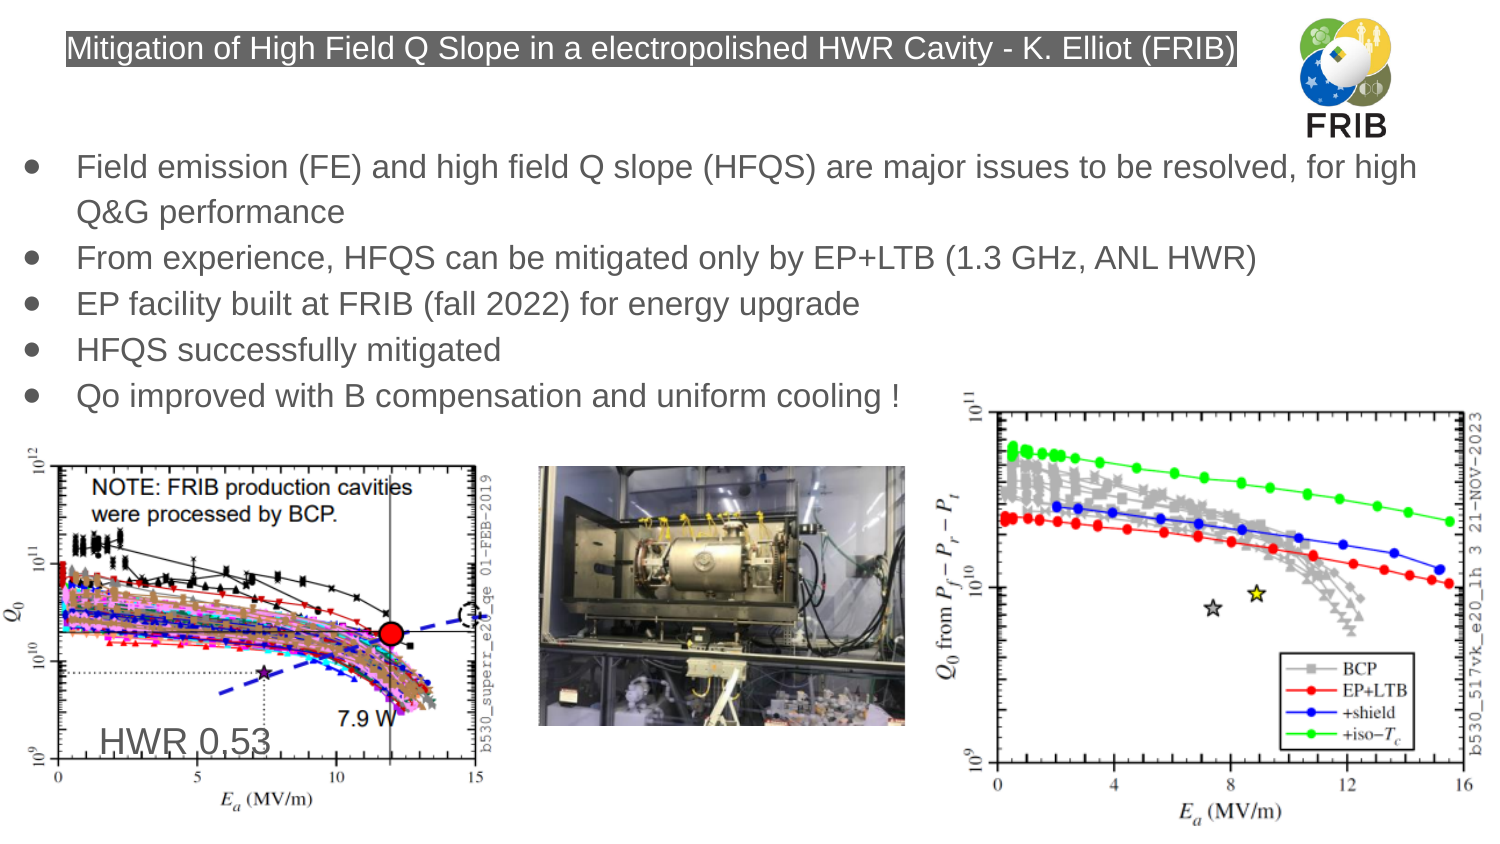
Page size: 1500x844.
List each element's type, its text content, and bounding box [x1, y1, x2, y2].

picture [0, 438, 505, 816]
title Mitigation of High Field Q Slope in a electropolished HWR Cavity - K. Elliot (FRIB) [51, 12, 1266, 107]
list Field emission (FE) and high field Q slope (HFQS) are major issues to be resolved, for high Q&G performance From experience, HFQS can be mitigated only by EP+LTB (1.3 GHz, ANL HWR) EP facility built at FRIB (fall 2022) for energy upgrade HFQS successfully mitigated Qo improved with B compensation and uniform cooling ! [0, 124, 1450, 685]
picture [527, 377, 1500, 830]
picture [1279, 12, 1414, 144]
